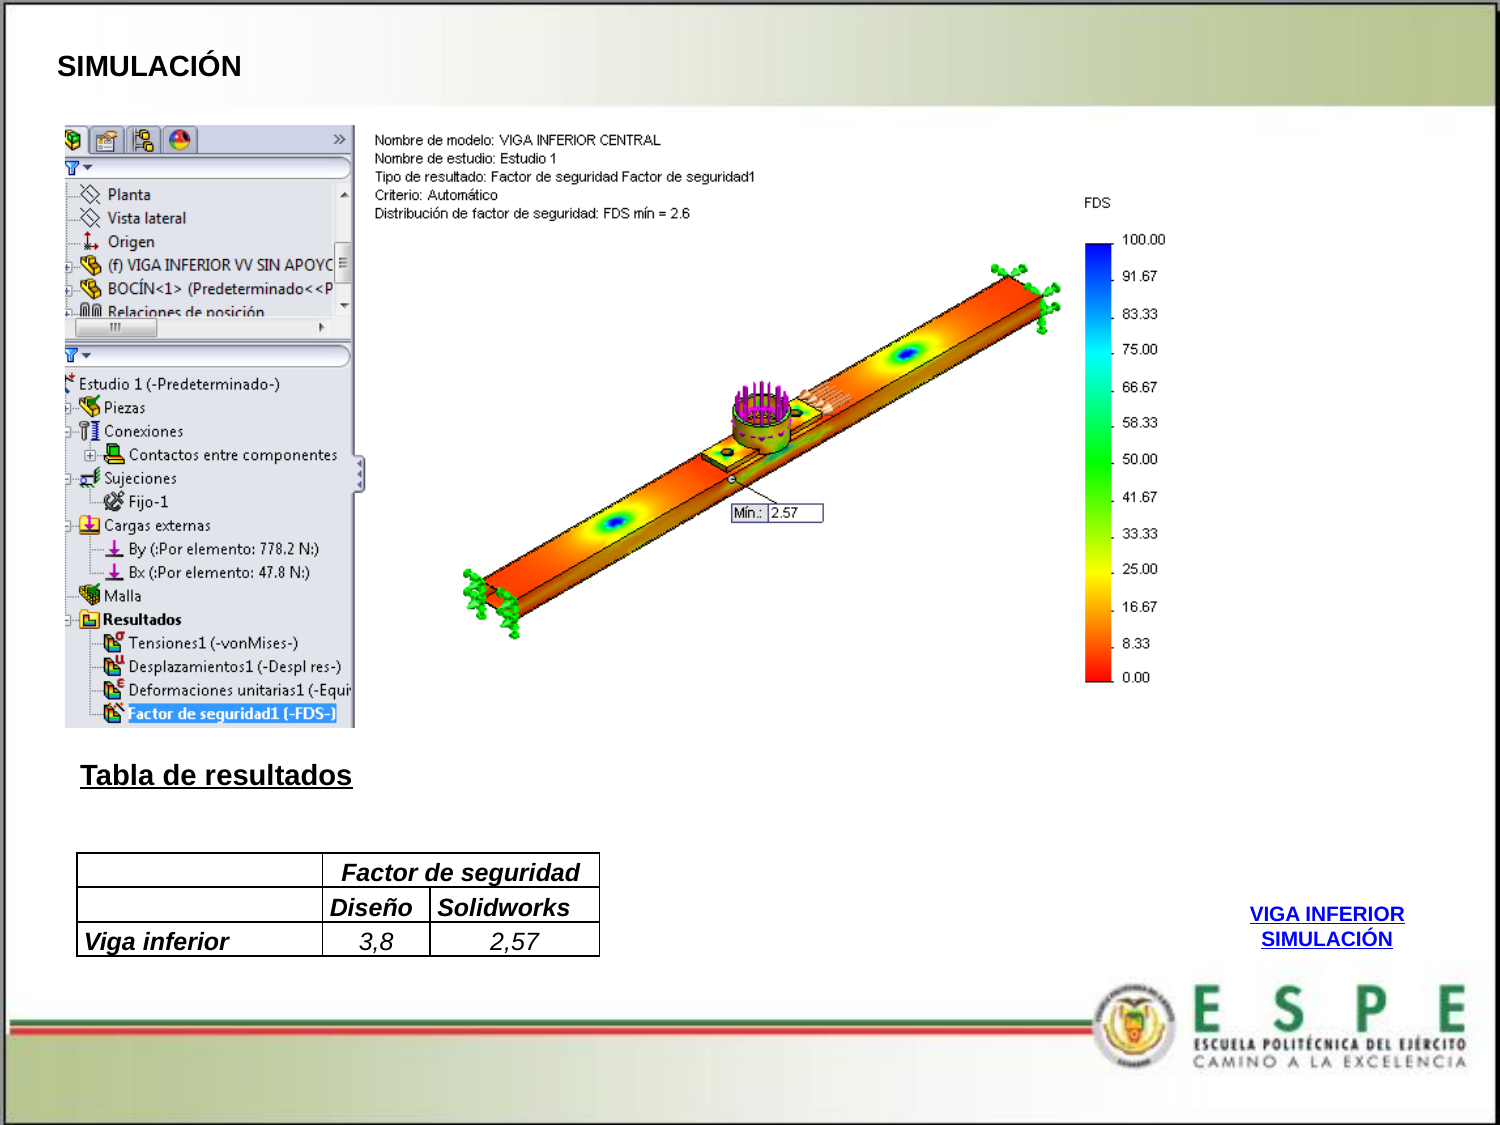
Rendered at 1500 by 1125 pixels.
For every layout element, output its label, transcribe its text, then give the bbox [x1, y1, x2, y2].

table_cell 2,57 [431, 923, 599, 955]
table_cell Viga inferior [78, 923, 322, 955]
table_header [78, 854, 322, 886]
table_cell 3,8 [323, 923, 429, 955]
text_box VIGA INFERIOR SIMULACIÓN [1198, 893, 1456, 958]
table_header Factor de seguridad [323, 854, 599, 886]
text_box Tabla de resultados [65, 748, 368, 799]
picture [0, 0, 1500, 1125]
table_cell Solidworks [431, 888, 599, 921]
table_cell Diseño [323, 888, 429, 921]
table_cell [78, 888, 322, 921]
text_box SIMULACIÓN [42, 39, 266, 90]
